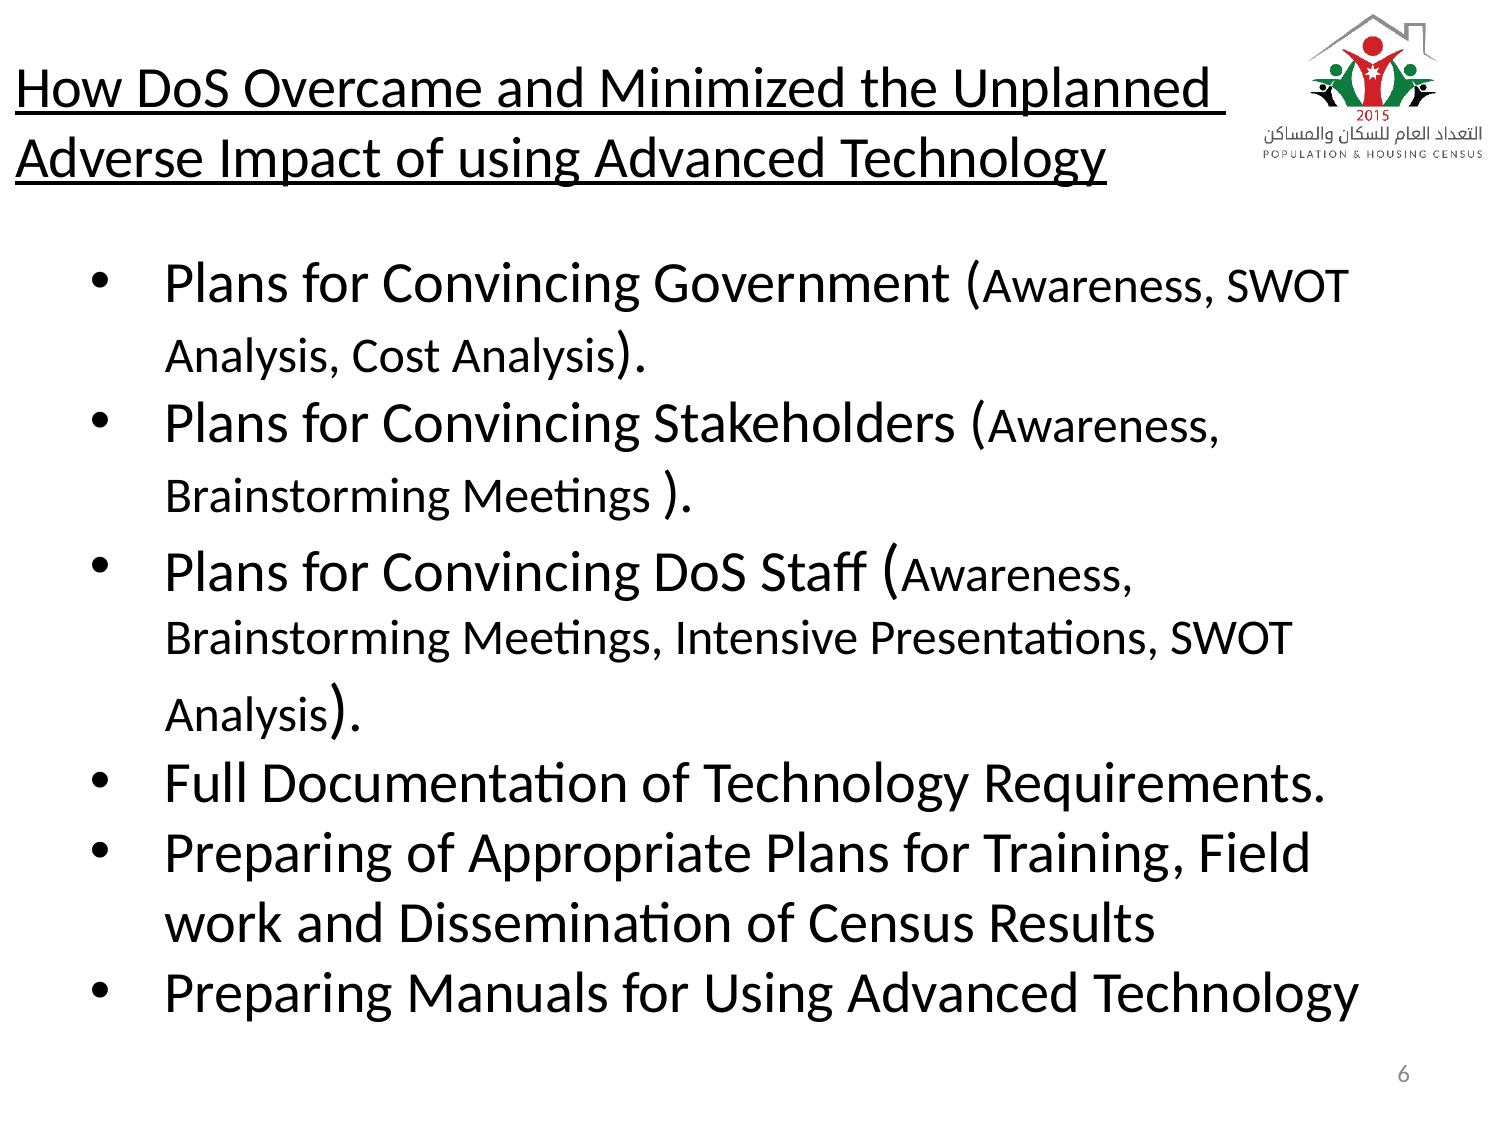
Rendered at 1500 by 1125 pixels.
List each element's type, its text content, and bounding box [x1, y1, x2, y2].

title How DoS Overcame and Minimized the Unplanned Adverse Impact of using Advanced Technology [0, 0, 1400, 238]
slide_number 6 [1074, 1042, 1425, 1103]
picture [1249, 0, 1495, 173]
text_box Plans for Convincing Government (Awareness, SWOT Analysis, Cost Analysis). Plans for Convincing Stakeholders (Awareness, Brainstorming Meetings ). Plans for Convincing DoS Staff (Awareness, Brainstorming Meetings, Intensive Presentations, SWOT Analysis). Full Documentation of Technology Requirements. Preparing of Appropriate Plans for Training, Field work and Dissemination of Census Results Preparing Manuals for Using Advanced Technology [75, 237, 1400, 1032]
